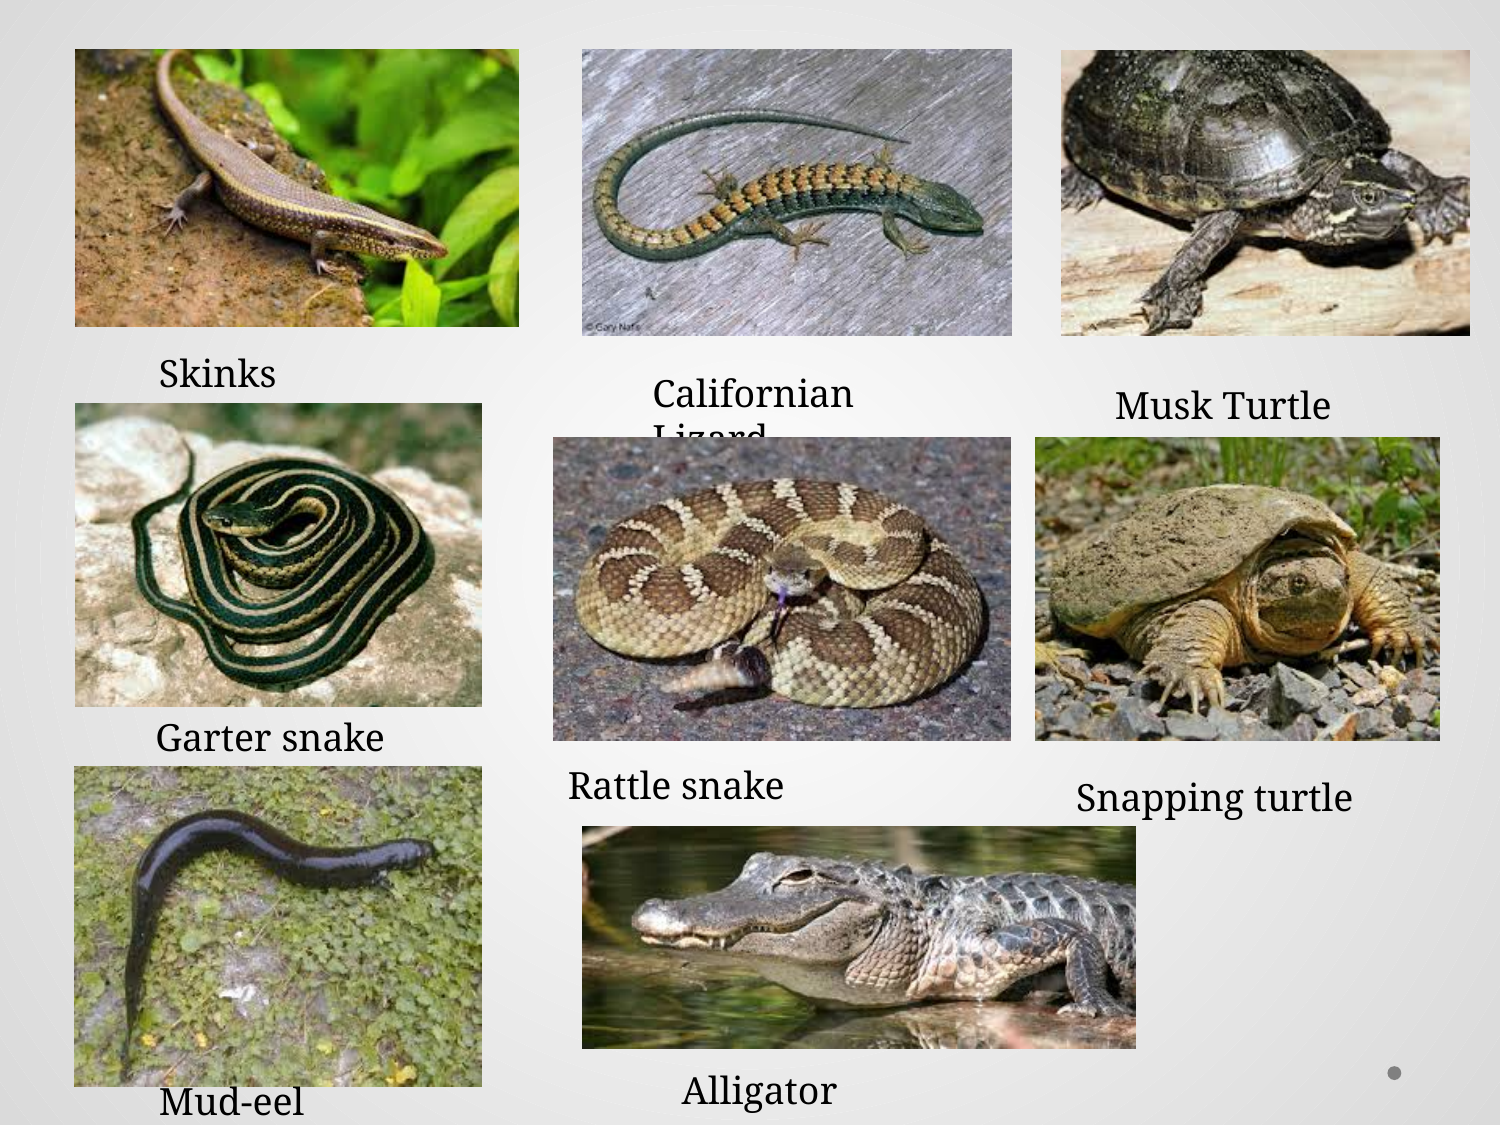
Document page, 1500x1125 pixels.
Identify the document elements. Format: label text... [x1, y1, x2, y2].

picture [74, 402, 482, 707]
picture [581, 49, 1012, 337]
picture [74, 49, 519, 327]
text_box Rattle snake [553, 754, 822, 815]
picture [1061, 50, 1470, 337]
text_box Californian Lizard [637, 362, 988, 435]
text_box Garter snake [140, 716, 416, 765]
text_box Mud-eel [144, 1094, 416, 1125]
picture [581, 826, 1136, 1050]
picture [1034, 437, 1441, 741]
picture [74, 766, 482, 1087]
picture [552, 437, 1011, 741]
text_box Alligator [666, 1060, 927, 1120]
text_box Musk Turtle [1100, 374, 1375, 435]
text_box Skinks [144, 342, 432, 401]
text_box Snapping turtle [1061, 766, 1375, 827]
